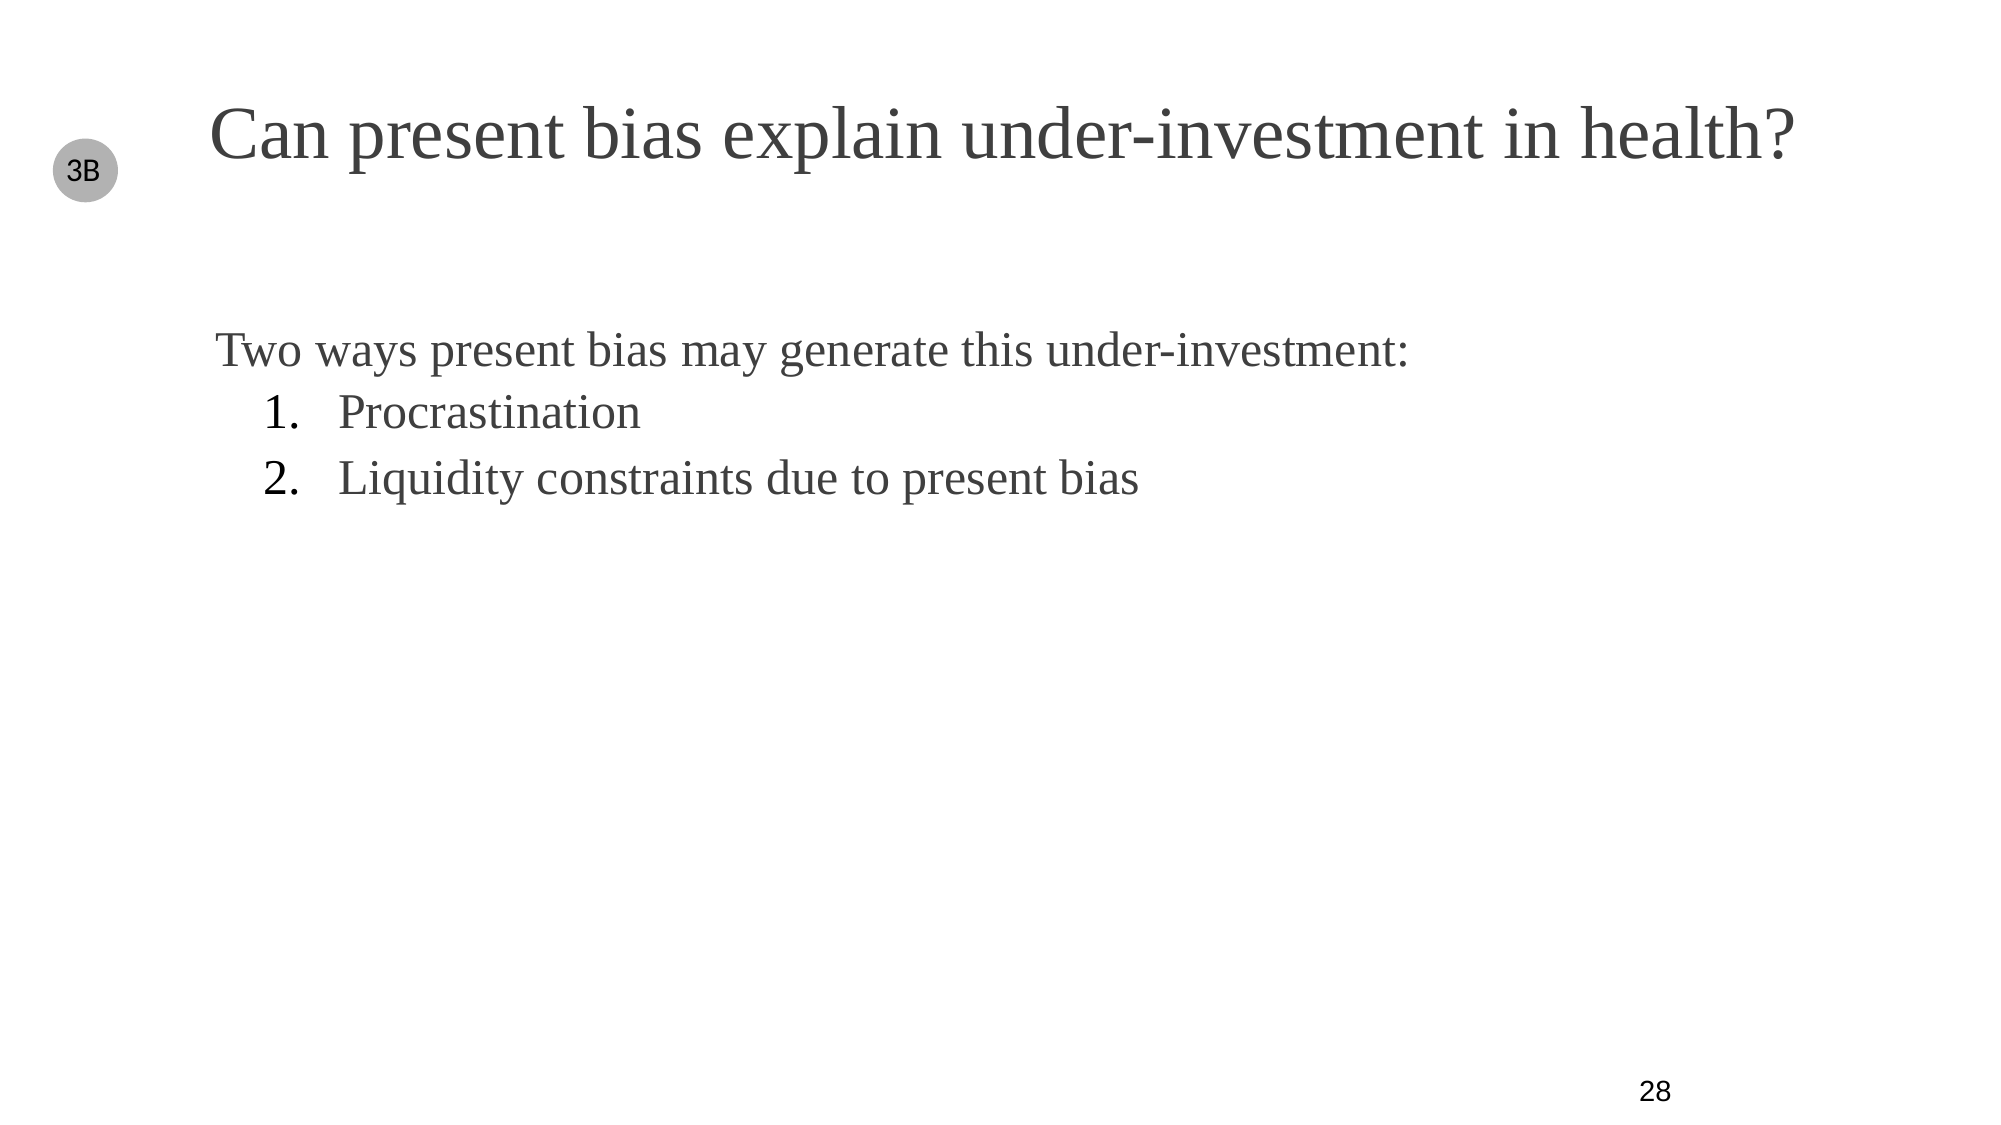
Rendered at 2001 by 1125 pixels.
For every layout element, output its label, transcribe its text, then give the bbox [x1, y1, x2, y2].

list Two ways present bias may generate this under-investment: Procrastination Liquidity constraints due to present bias [180, 302, 1830, 963]
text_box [50, 138, 123, 203]
slide_number 28 [1624, 1059, 1840, 1120]
text_box Can present bias explain under-investment in health? [189, 77, 1840, 197]
